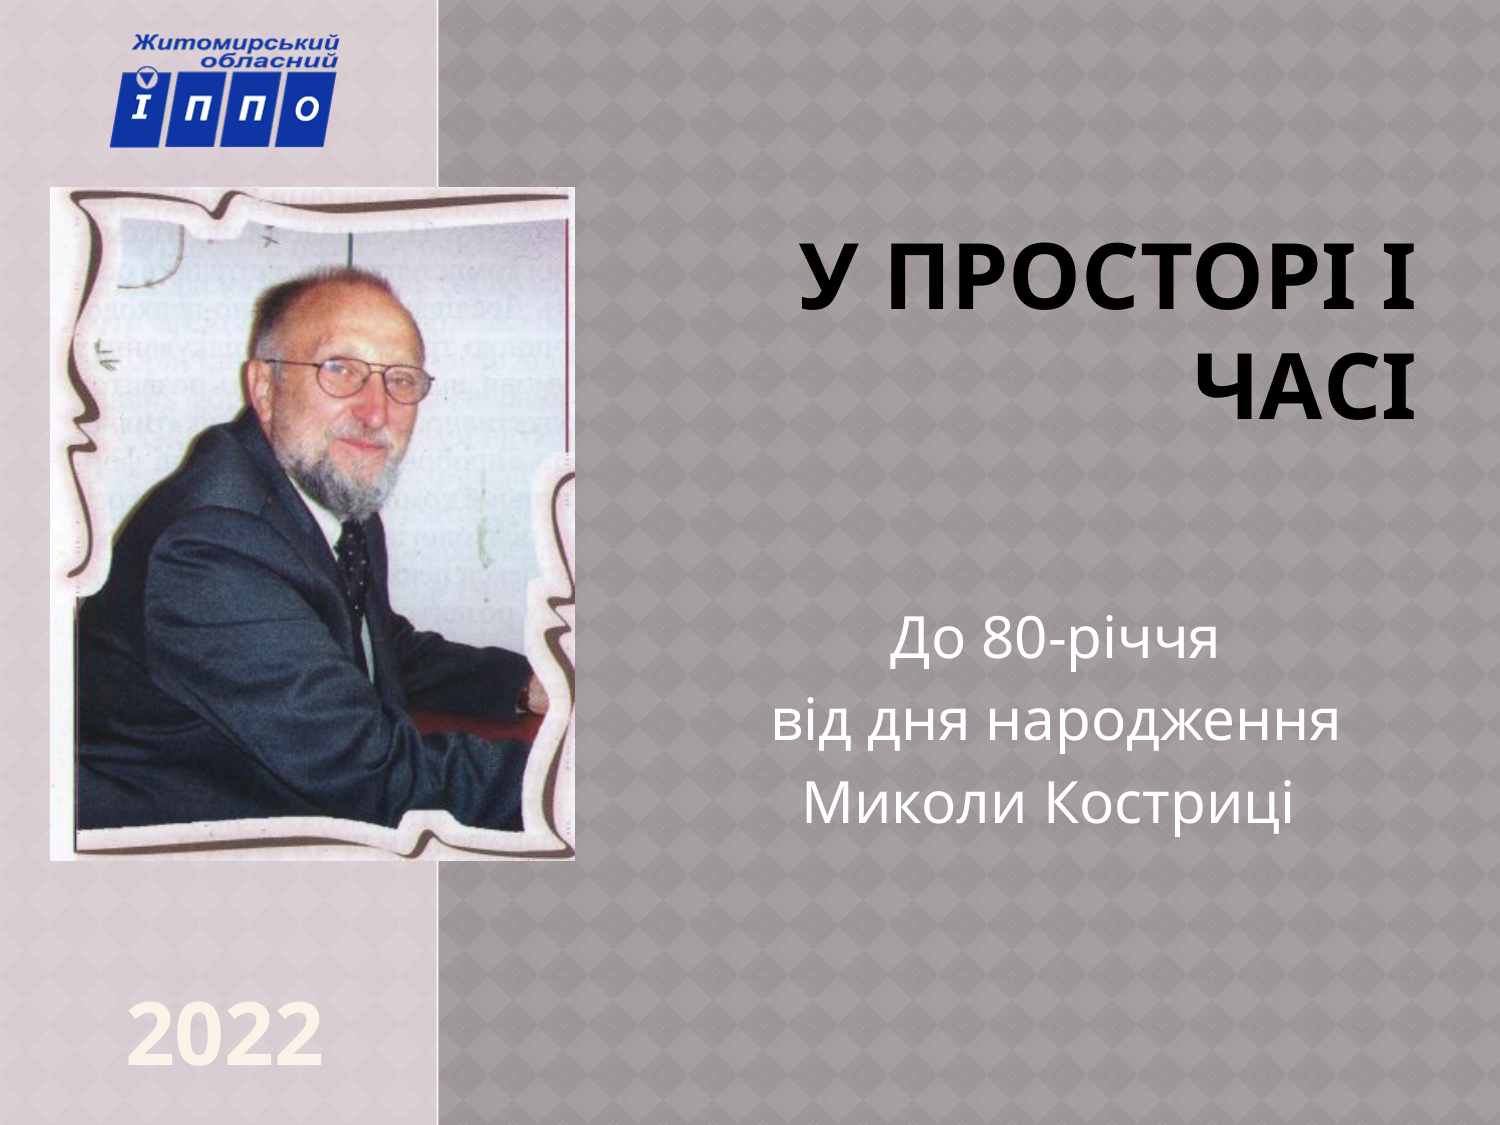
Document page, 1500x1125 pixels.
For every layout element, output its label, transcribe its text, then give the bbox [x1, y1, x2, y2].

subtitle До 80-річчя від дня народження Миколи Костриці [662, 600, 1450, 900]
picture [87, 24, 374, 161]
picture [49, 186, 576, 862]
title У просторі і часі [587, 200, 1425, 438]
text_box 2022 [37, 975, 413, 1083]
